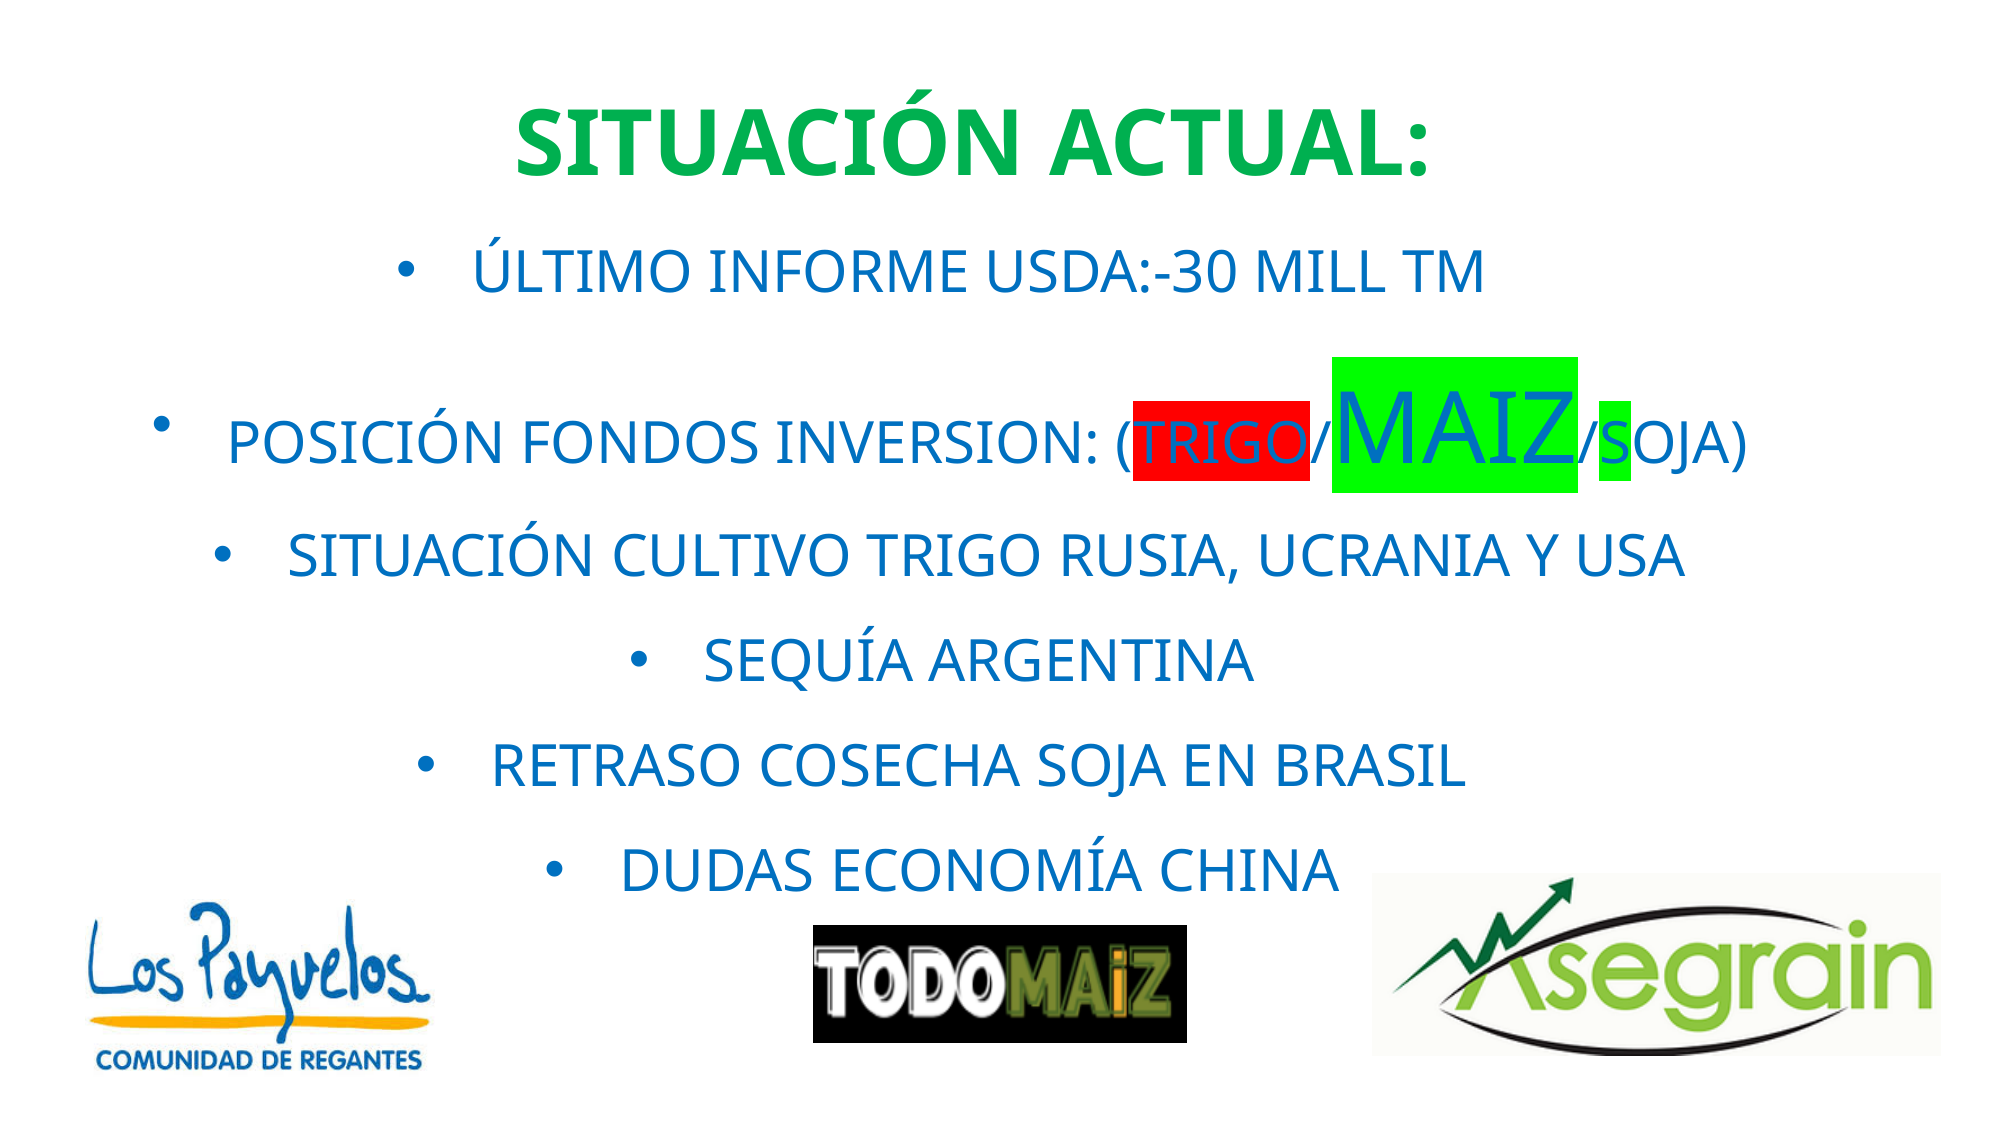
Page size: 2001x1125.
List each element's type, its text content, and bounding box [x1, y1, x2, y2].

picture [813, 924, 1187, 1044]
text_box SITUACIÓN ACTUAL: [63, 0, 1884, 203]
text_box ÚLTIMO INFORME USDA:-30 MILL TM POSICIÓN FONDOS INVERSION: (TRIGO/MAIZ/SOJA) SITUACIÓN CULTIVO TRIGO RUSIA, UCRANIA Y USA SEQUÍA ARGENTINA RETRASO COSECHA SOJA EN BRASIL DUDAS ECONOMÍA CHINA [116, 191, 1783, 1016]
picture [1371, 872, 1941, 1056]
picture [85, 899, 436, 1083]
